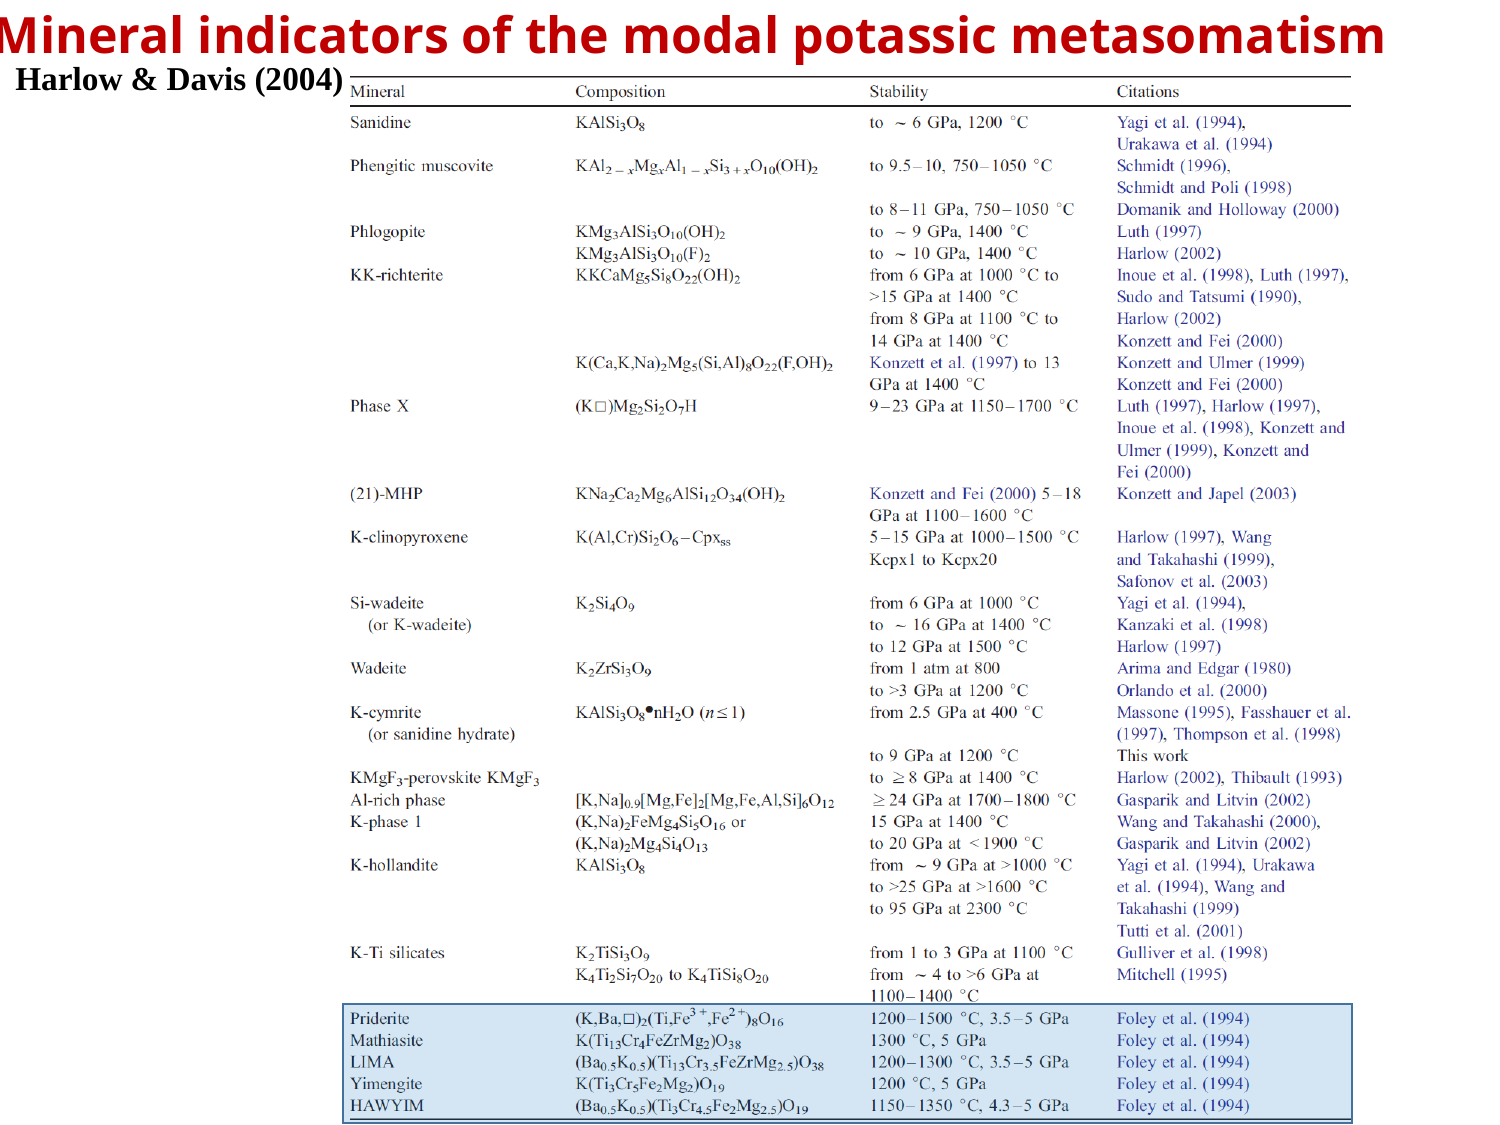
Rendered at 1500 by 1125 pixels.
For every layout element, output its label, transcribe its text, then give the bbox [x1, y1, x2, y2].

text_box Mineral indicators of the modal potassic metasomatism [0, 0, 1402, 72]
text_box Harlow & Davis (2004) [0, 49, 359, 105]
picture [348, 72, 1353, 1124]
text_box [342, 1003, 348, 1124]
